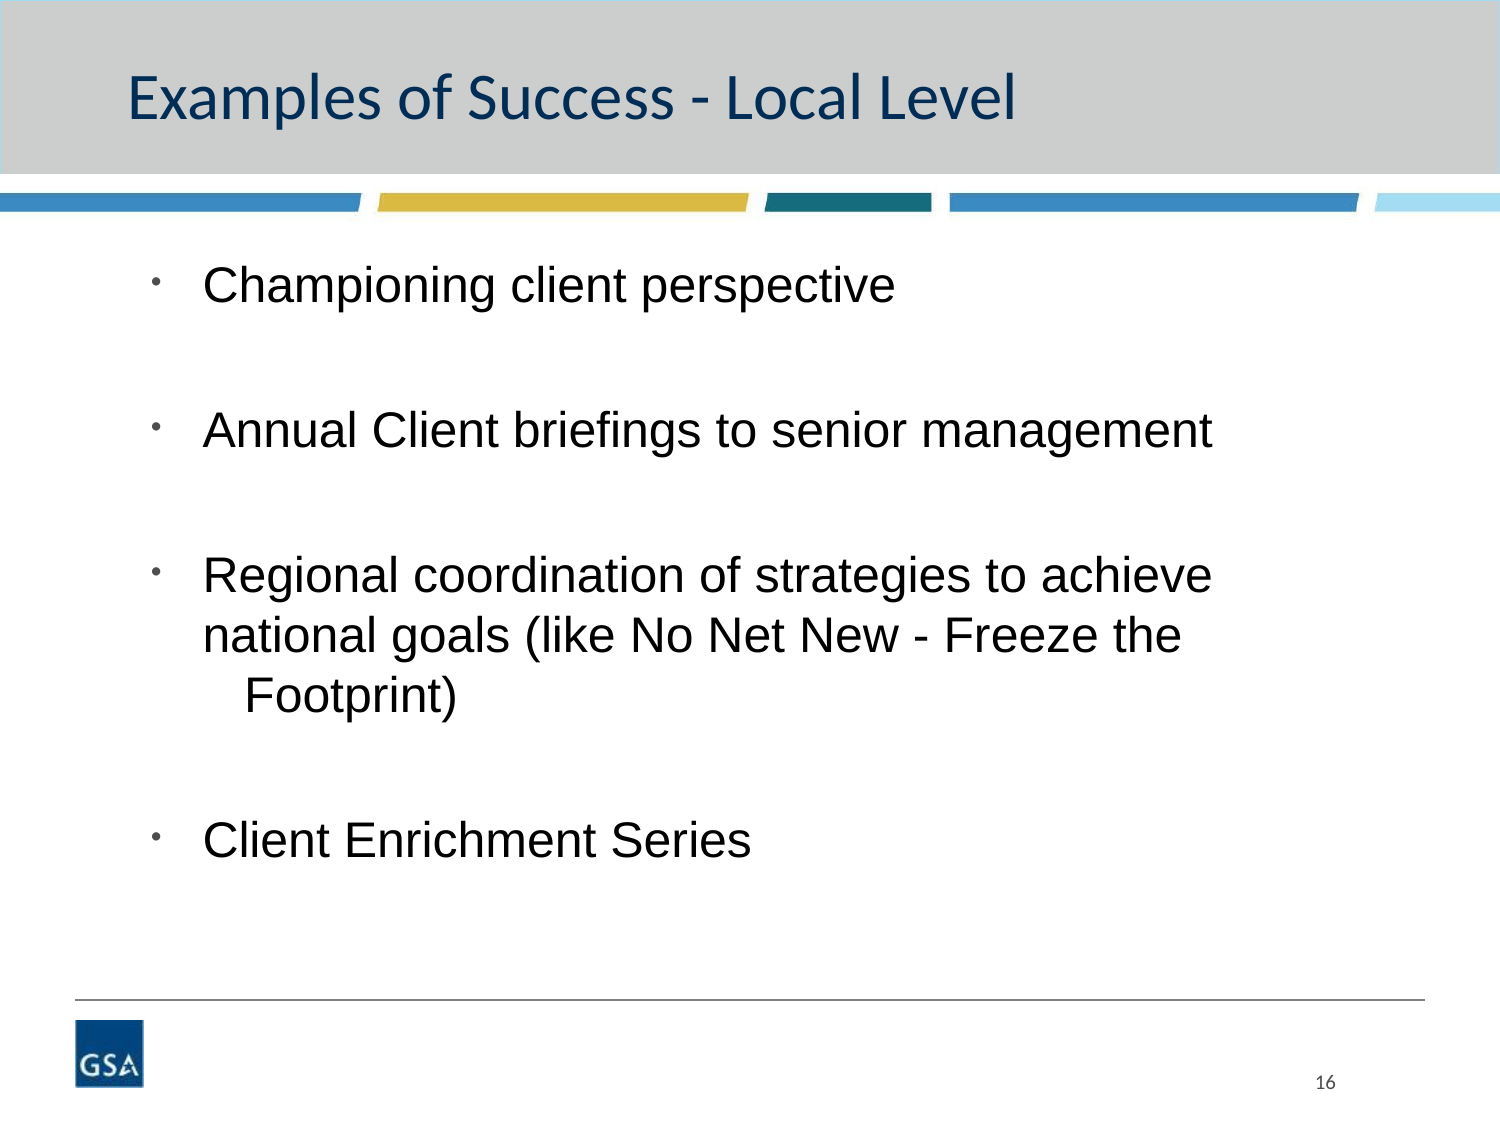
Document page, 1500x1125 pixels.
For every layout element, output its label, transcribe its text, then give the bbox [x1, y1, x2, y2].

slide_number 16 [1299, 1054, 1413, 1125]
title Examples of Success - Local Level [112, 0, 1388, 200]
picture [75, 1020, 144, 1088]
list Championing client perspective Annual Client briefings to senior management Regional coordination of strategies to achieve national goals (like No Net New - Freeze the Footprint) Client Enrichment Series [112, 237, 1388, 950]
picture [0, 174, 1500, 475]
